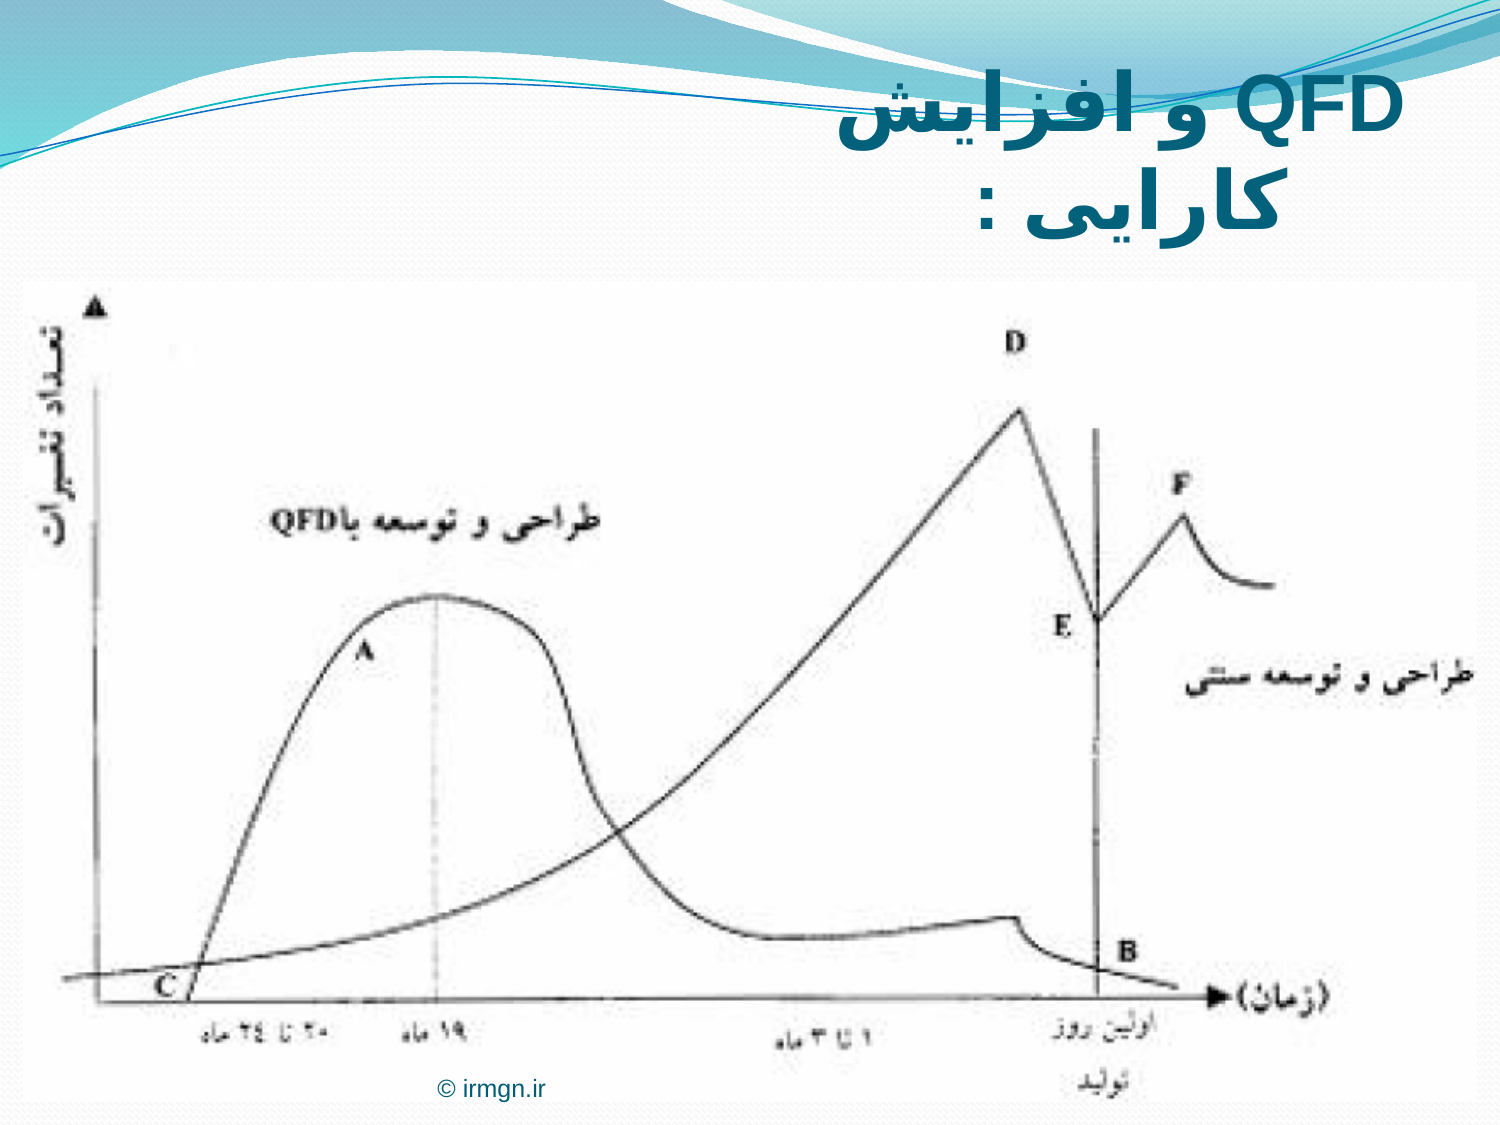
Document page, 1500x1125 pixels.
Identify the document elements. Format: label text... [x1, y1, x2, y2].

picture [501, 1086, 507, 1095]
text_box QFD و افزایش کارایی : [773, 105, 1489, 247]
picture [23, 281, 1477, 1102]
